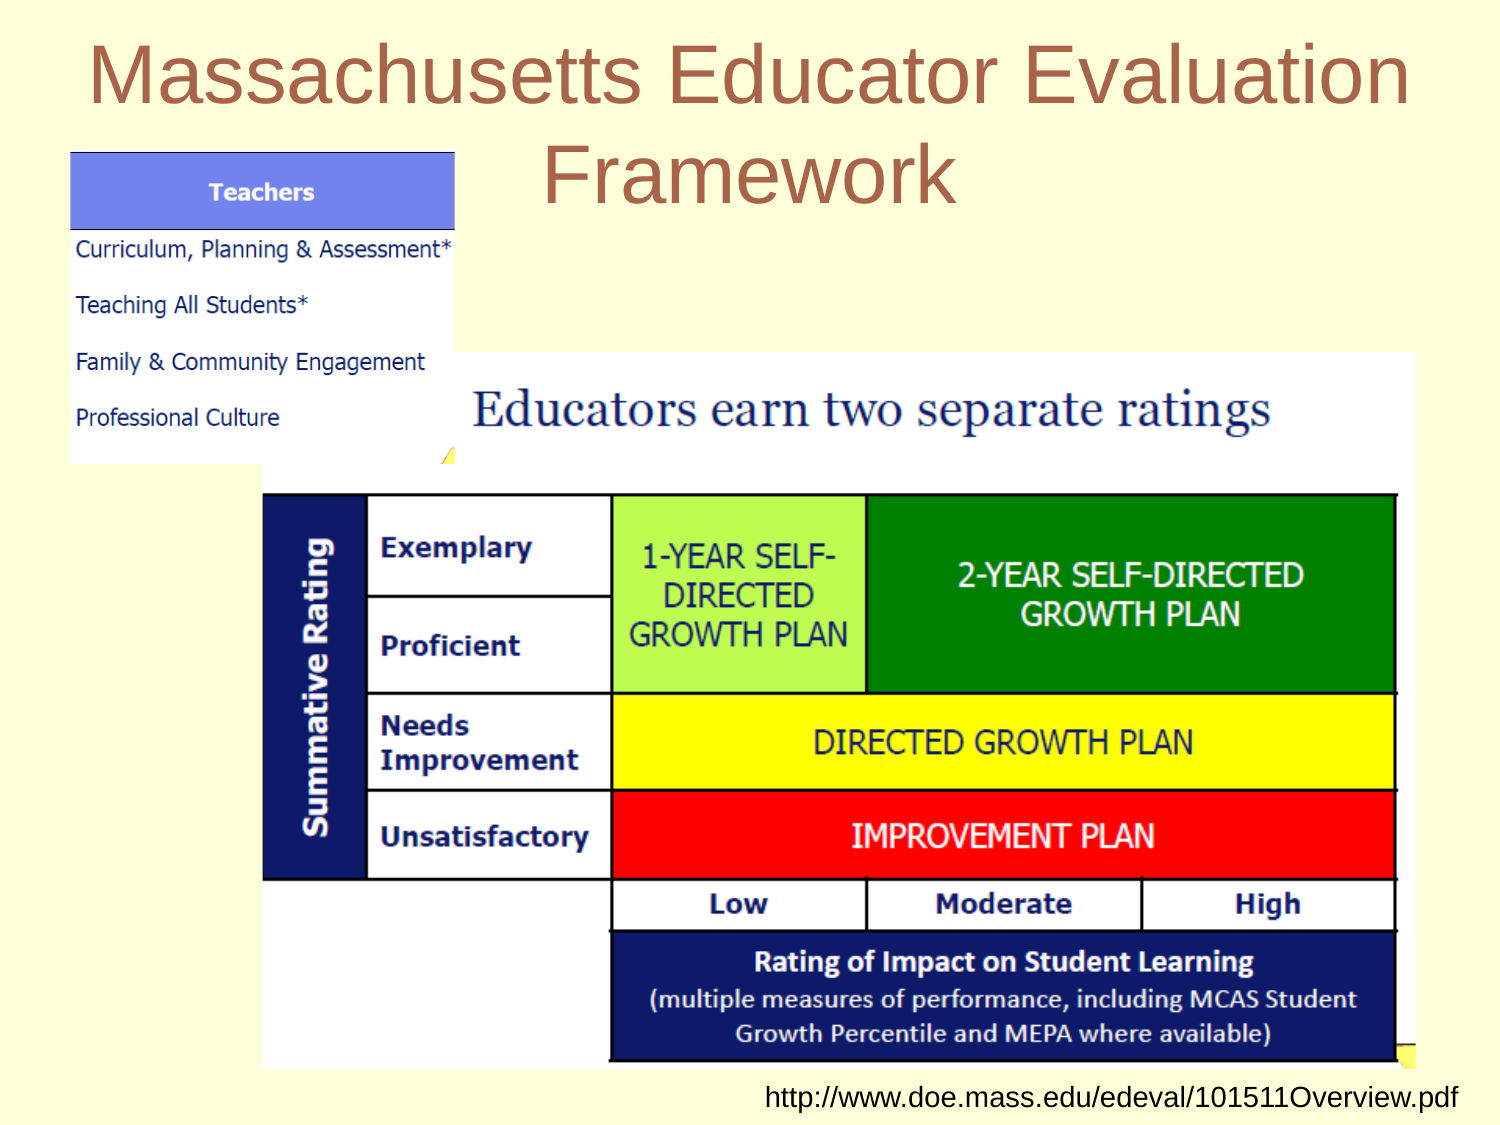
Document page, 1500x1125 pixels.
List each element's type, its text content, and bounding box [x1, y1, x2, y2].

text_box Massachusetts Educator Evaluation Framework [0, 12, 1500, 200]
picture [70, 149, 1416, 1069]
text_box http://www.doe.mass.edu/edeval/101511Overview.pdf [749, 1071, 1500, 1121]
